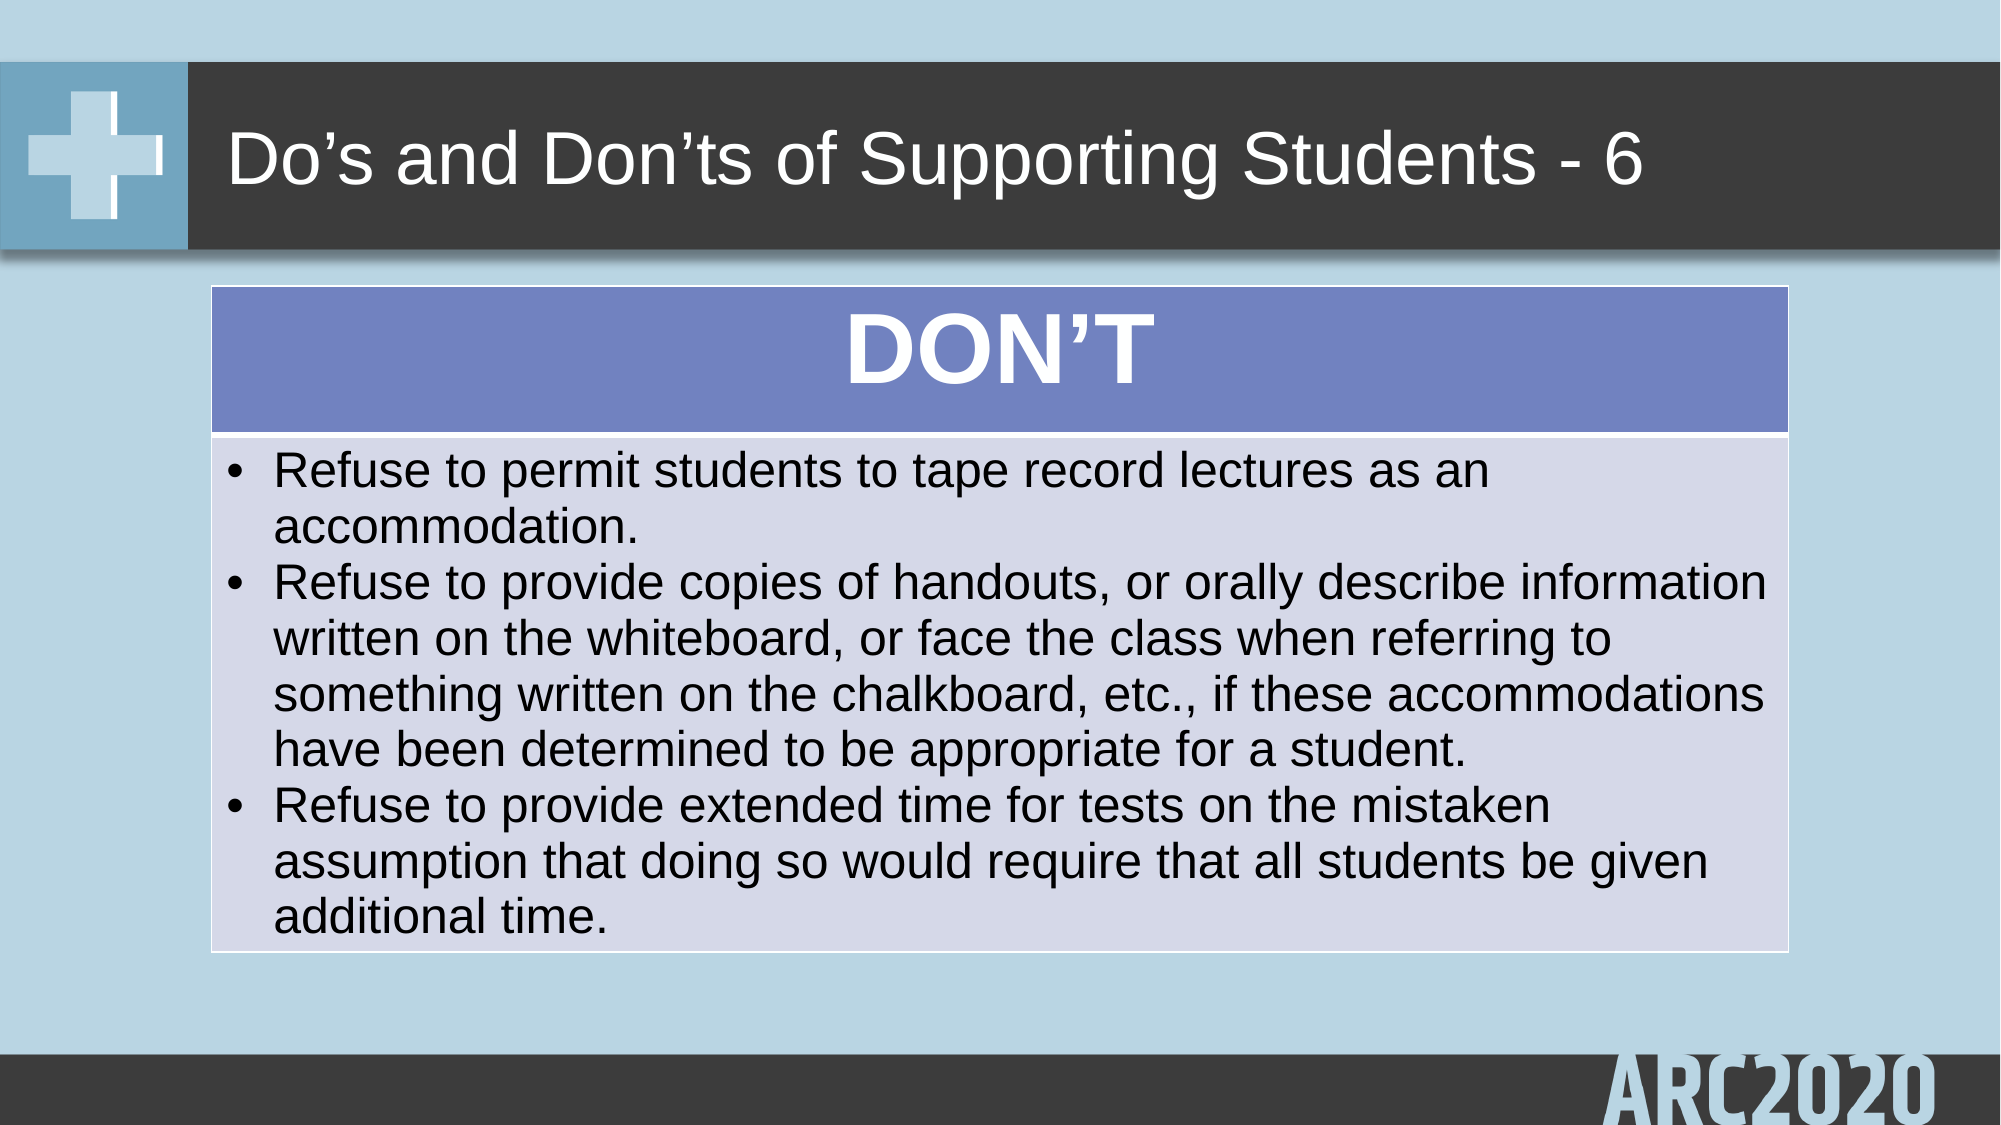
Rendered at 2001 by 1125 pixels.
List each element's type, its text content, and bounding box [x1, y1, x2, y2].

table_cell Refuse to permit students to tape record lectures as an accommodation. Refuse to provide copies of handouts, or orally describe information written on the whiteboard, or face the class when referring to something written on the chalkboard, etc., if these accommodations have been determined to be appropriate for a student. Refuse to provide extended time for tests on the mistaken assumption that doing so would require that all students be given additional time. [212, 438, 1788, 951]
table_header DON’T [212, 287, 1788, 432]
title Do’s and Don’ts of Supporting Students - 6 [211, 71, 1789, 249]
picture [0, 0, 2001, 1125]
